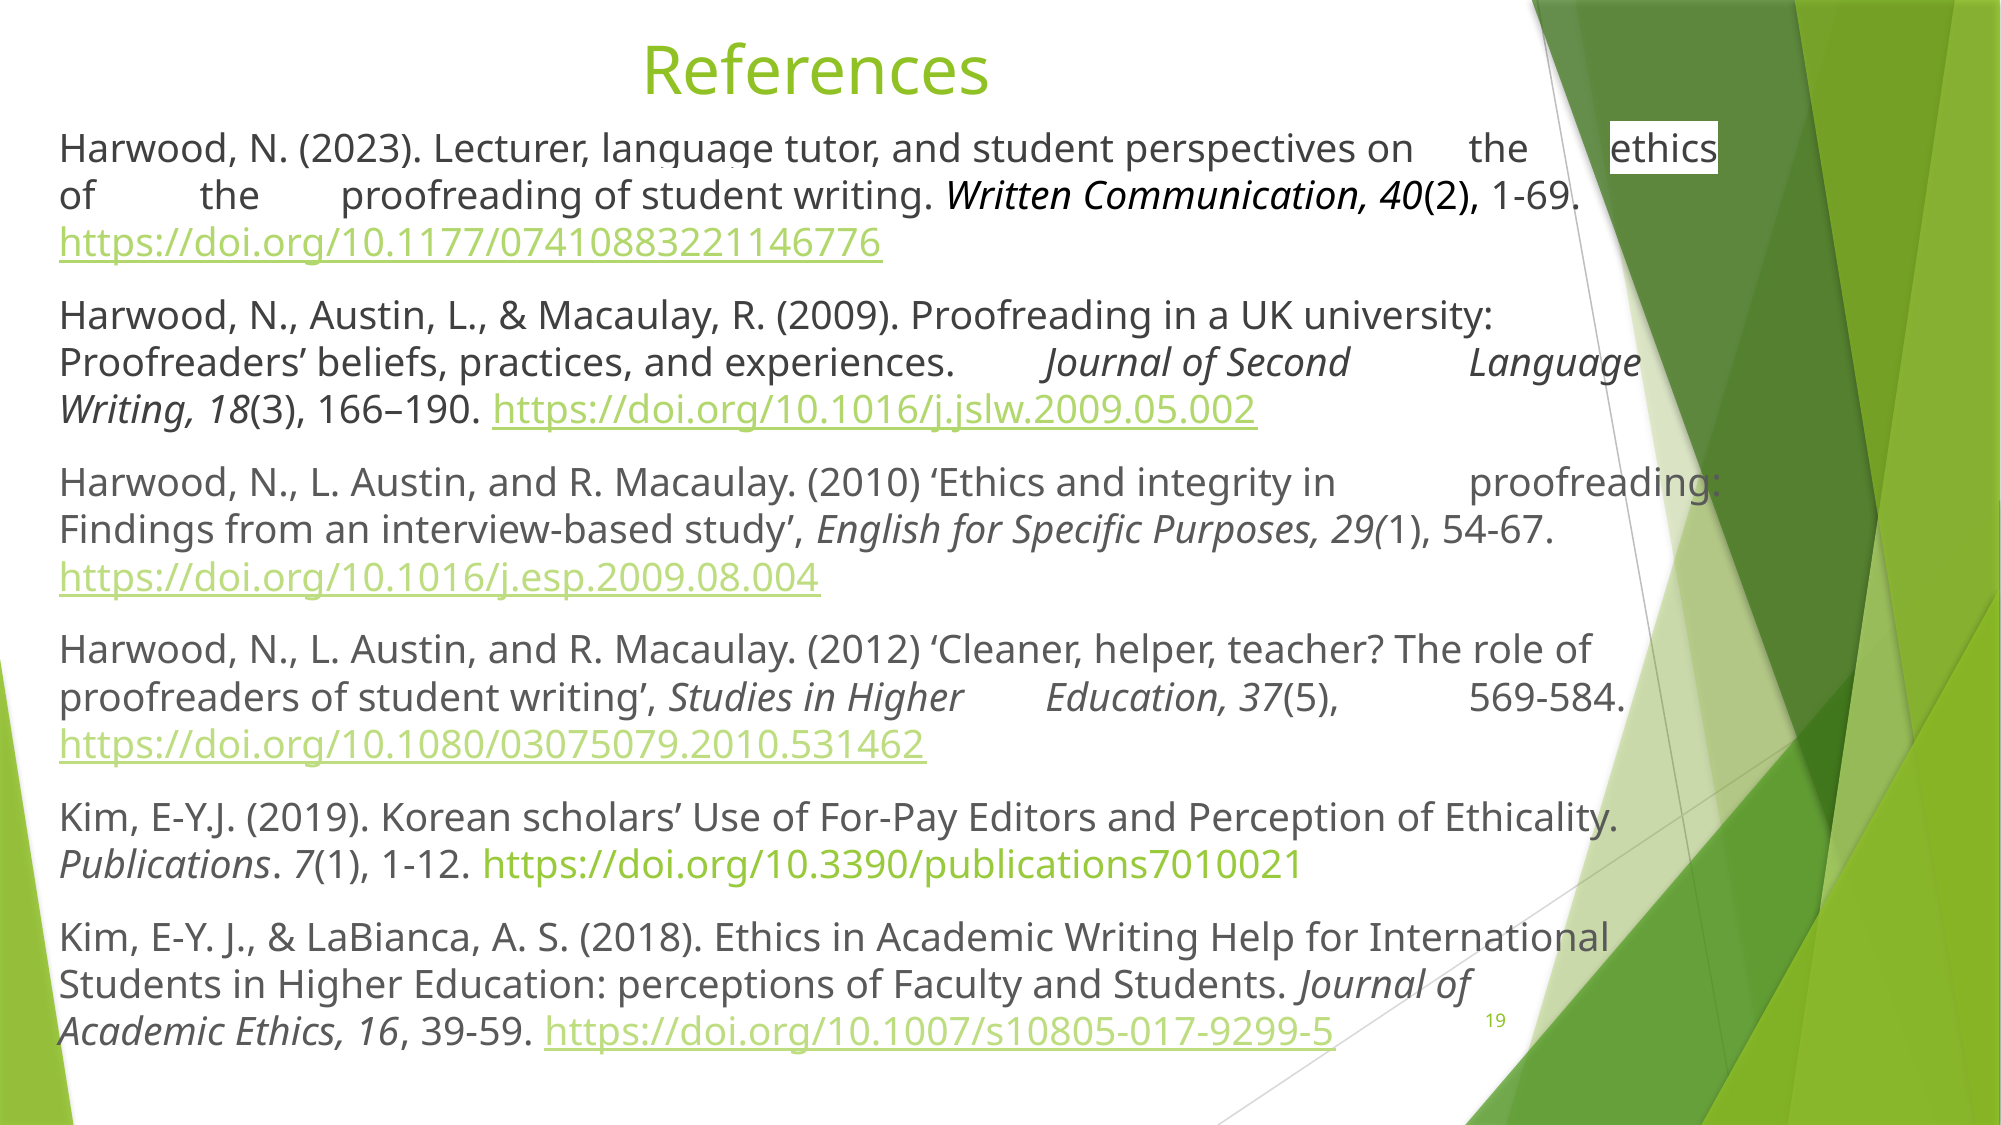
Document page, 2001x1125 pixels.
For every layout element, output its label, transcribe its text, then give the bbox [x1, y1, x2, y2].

slide_number 19 [1409, 991, 1522, 1051]
title References [111, 19, 1522, 116]
list Harwood, N. (2023). Lecturer, language tutor, and student perspectives on the ethics of the proofreading of student writing. Written Communication, 40(2), 1-69. https://doi.org/10.1177/07410883221146776 Harwood, N., Austin, L., & Macaulay, R. (2009). Proofreading in a UK university: Proofreaders’ beliefs, practices, and experiences. Journal of Second Language Writing, 18(3), 166–190. https://doi.org/10.1016/j.jslw.2009.05.002 Harwood, N., L. Austin, and R. Macaulay. (2010) ‘Ethics and integrity in proofreading: Findings from an interview-based study’, English for Specific Purposes, 29(1), 54-67. https://doi.org/10.1016/j.esp.2009.08.004 Harwood, N., L. Austin, and R. Macaulay. (2012) ‘Cleaner, helper, teacher? The role of proofreaders of student writing’, Studies in Higher Education, 37(5), 569-584. https://doi.org/10.1080/03075079.2010.531462 Kim, E-Y.J. (2019). Korean scholars’ Use of For-Pay Editors and Perception of Ethicality. Publications. 7(1), 1-12. https://doi.org/10.3390/publications7010021 Kim, E-Y. J., & LaBianca, A. S. (2018). Ethics in Academic Writing Help for International Students in Higher Education: perceptions of Faculty and Students. Journal of Academic Ethics, 16, 39-59. https://doi.org/10.1007/s10805-017-9299-5 [43, 116, 1774, 1070]
